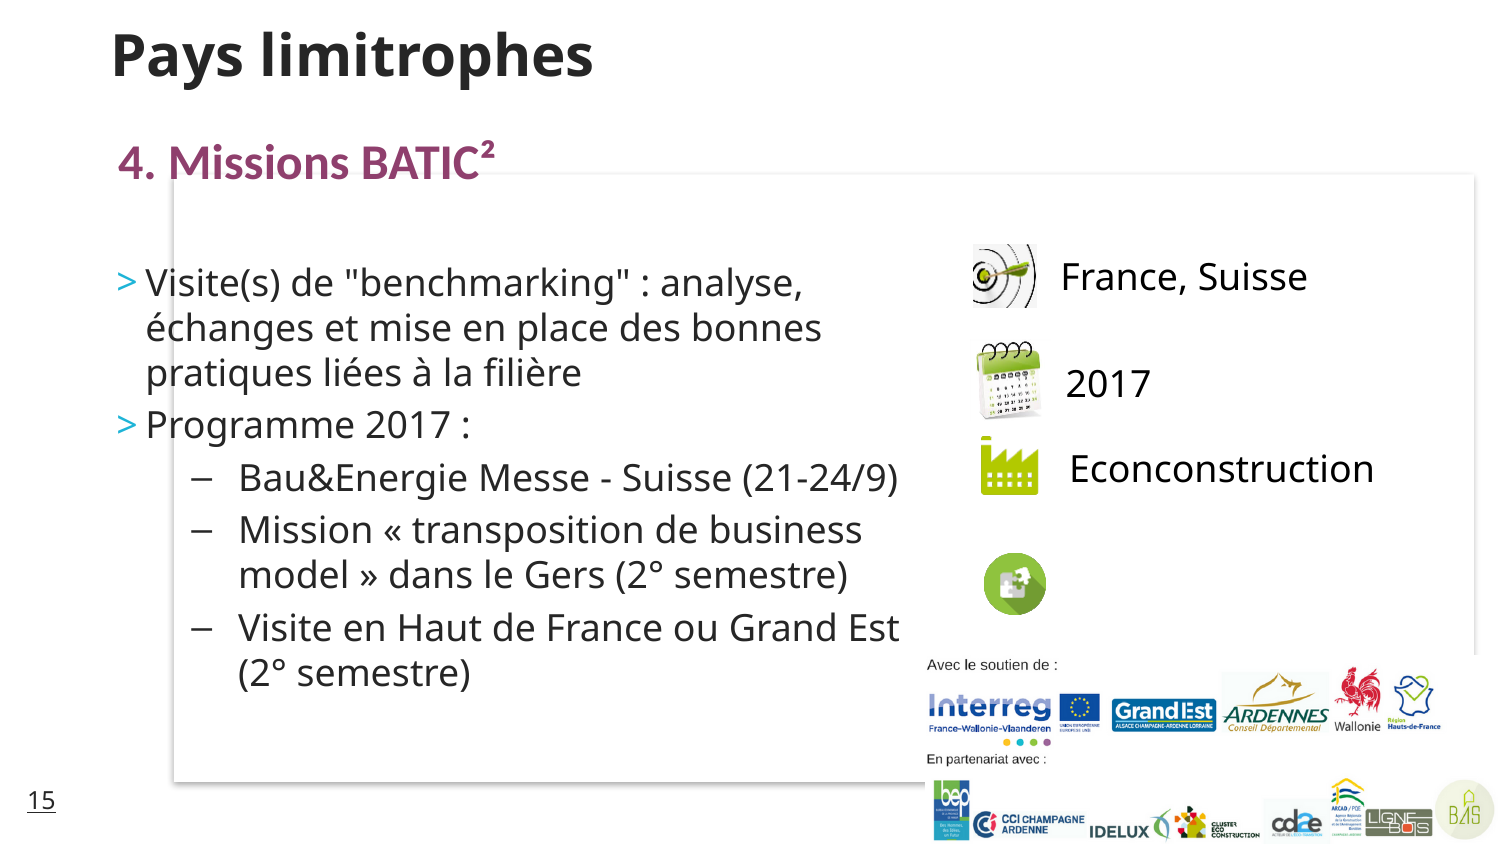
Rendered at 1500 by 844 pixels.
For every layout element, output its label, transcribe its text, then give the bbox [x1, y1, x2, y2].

list Visite(s) de "benchmarking" : analyse, échanges et mise en place des bonnes pratiques liées à la filière Programme 2017 : Bau&Energie Messe - Suisse (21-24/9) Mission « transposition de business model » dans le Gers (2° semestre) Visite en Haut de France ou Grand Est (2° semestre) [116, 258, 907, 714]
text_box Econconstruction [1054, 437, 1475, 498]
slide_number 15 [27, 773, 378, 819]
picture [983, 551, 1046, 615]
picture [969, 339, 1052, 421]
text_box 4. Missions BATIC² [103, 122, 1451, 198]
title Pays limitrophes [110, 26, 1461, 168]
picture [924, 654, 1500, 844]
picture [975, 430, 1043, 498]
text_box 2017 [1056, 352, 1472, 412]
text_box France, Suisse [1045, 245, 1467, 306]
picture [973, 244, 1037, 309]
